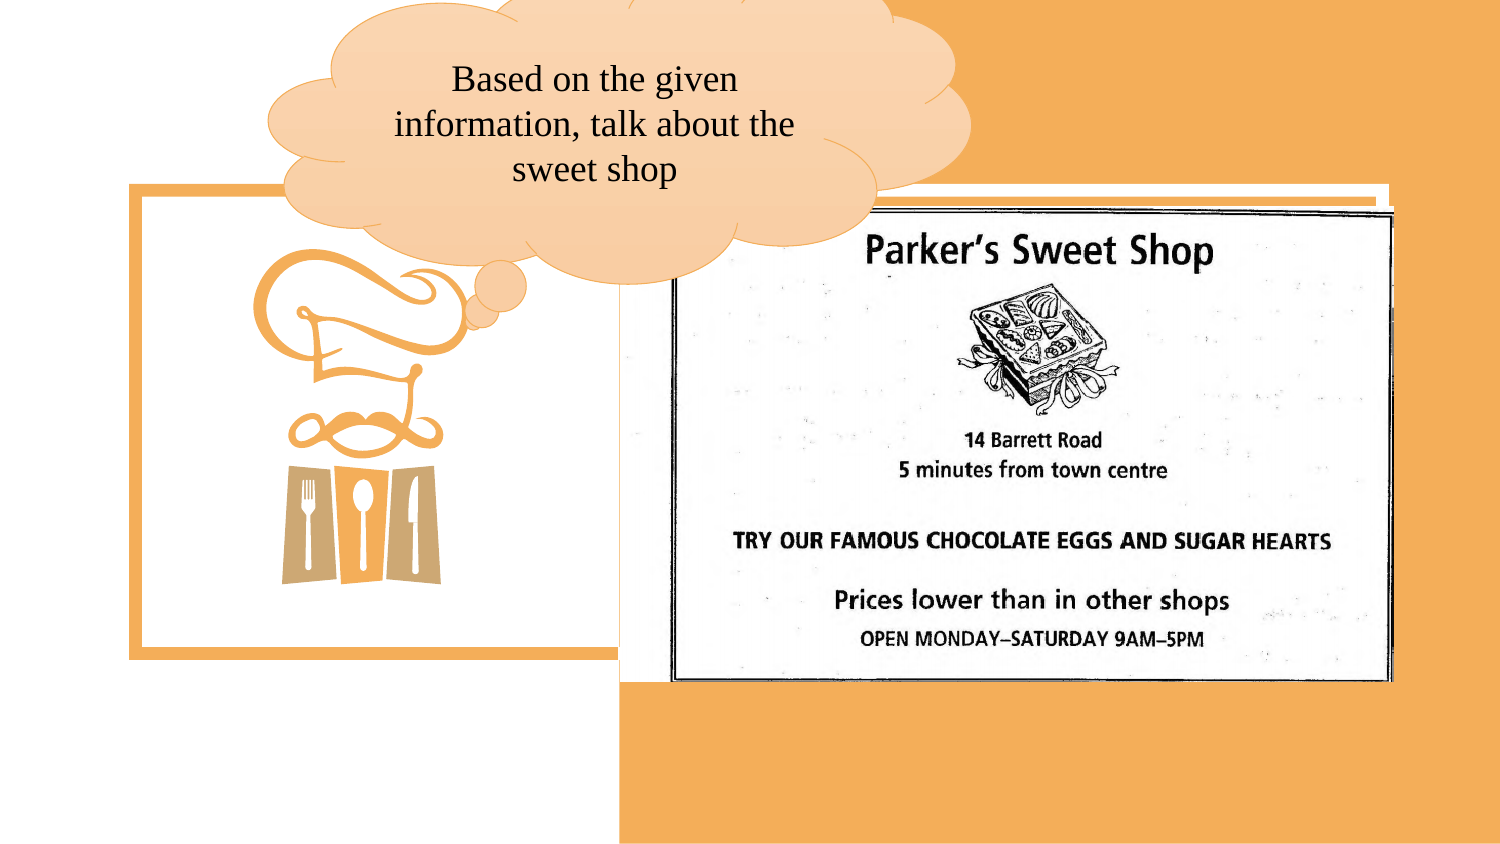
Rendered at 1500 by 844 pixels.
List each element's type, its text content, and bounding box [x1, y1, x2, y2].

picture [619, 206, 1394, 682]
text_box Based on the given information, talk about the sweet shop [267, 0, 973, 331]
